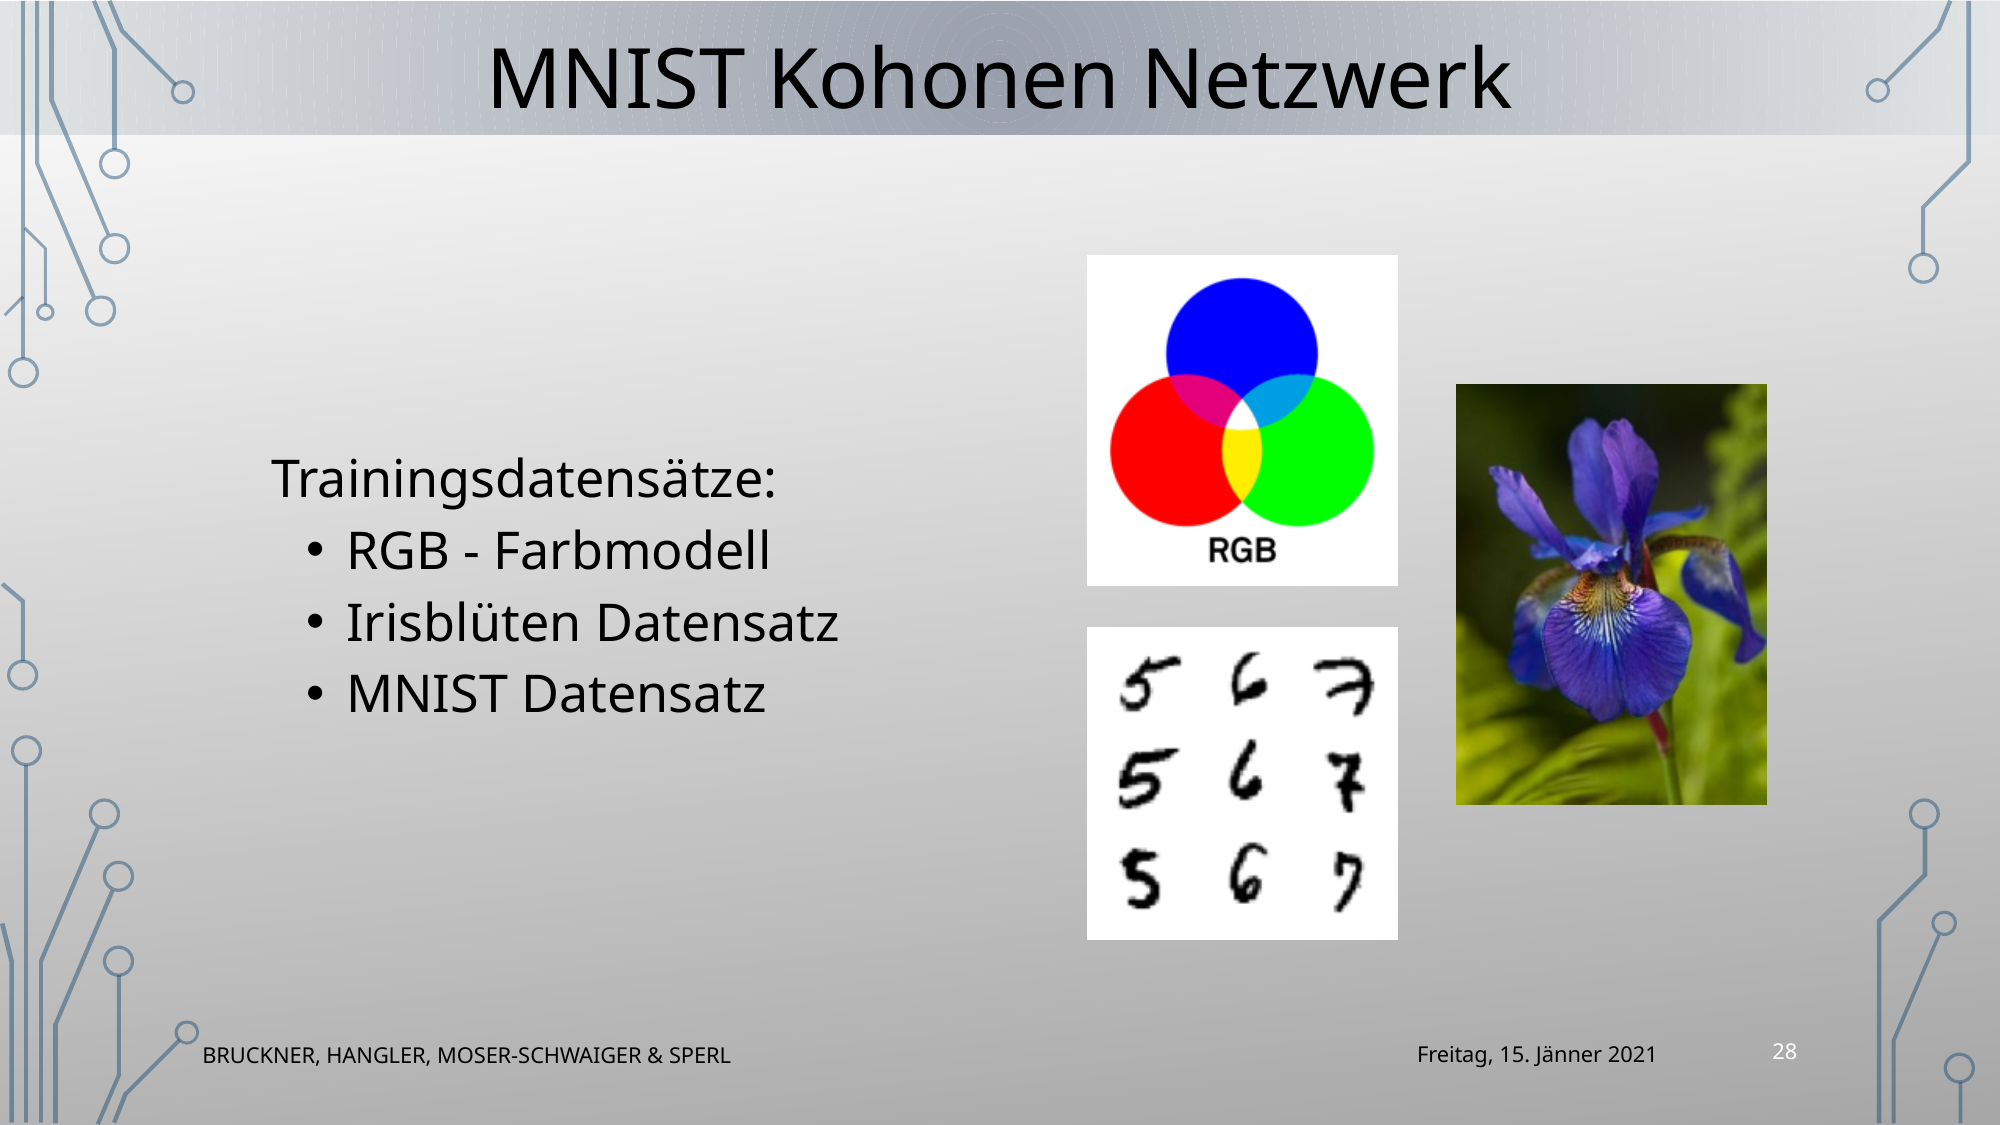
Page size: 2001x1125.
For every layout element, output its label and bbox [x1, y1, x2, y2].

picture [201, 0, 2000, 1125]
text_box [0, 0, 201, 1125]
text_box [1863, 0, 1976, 1124]
